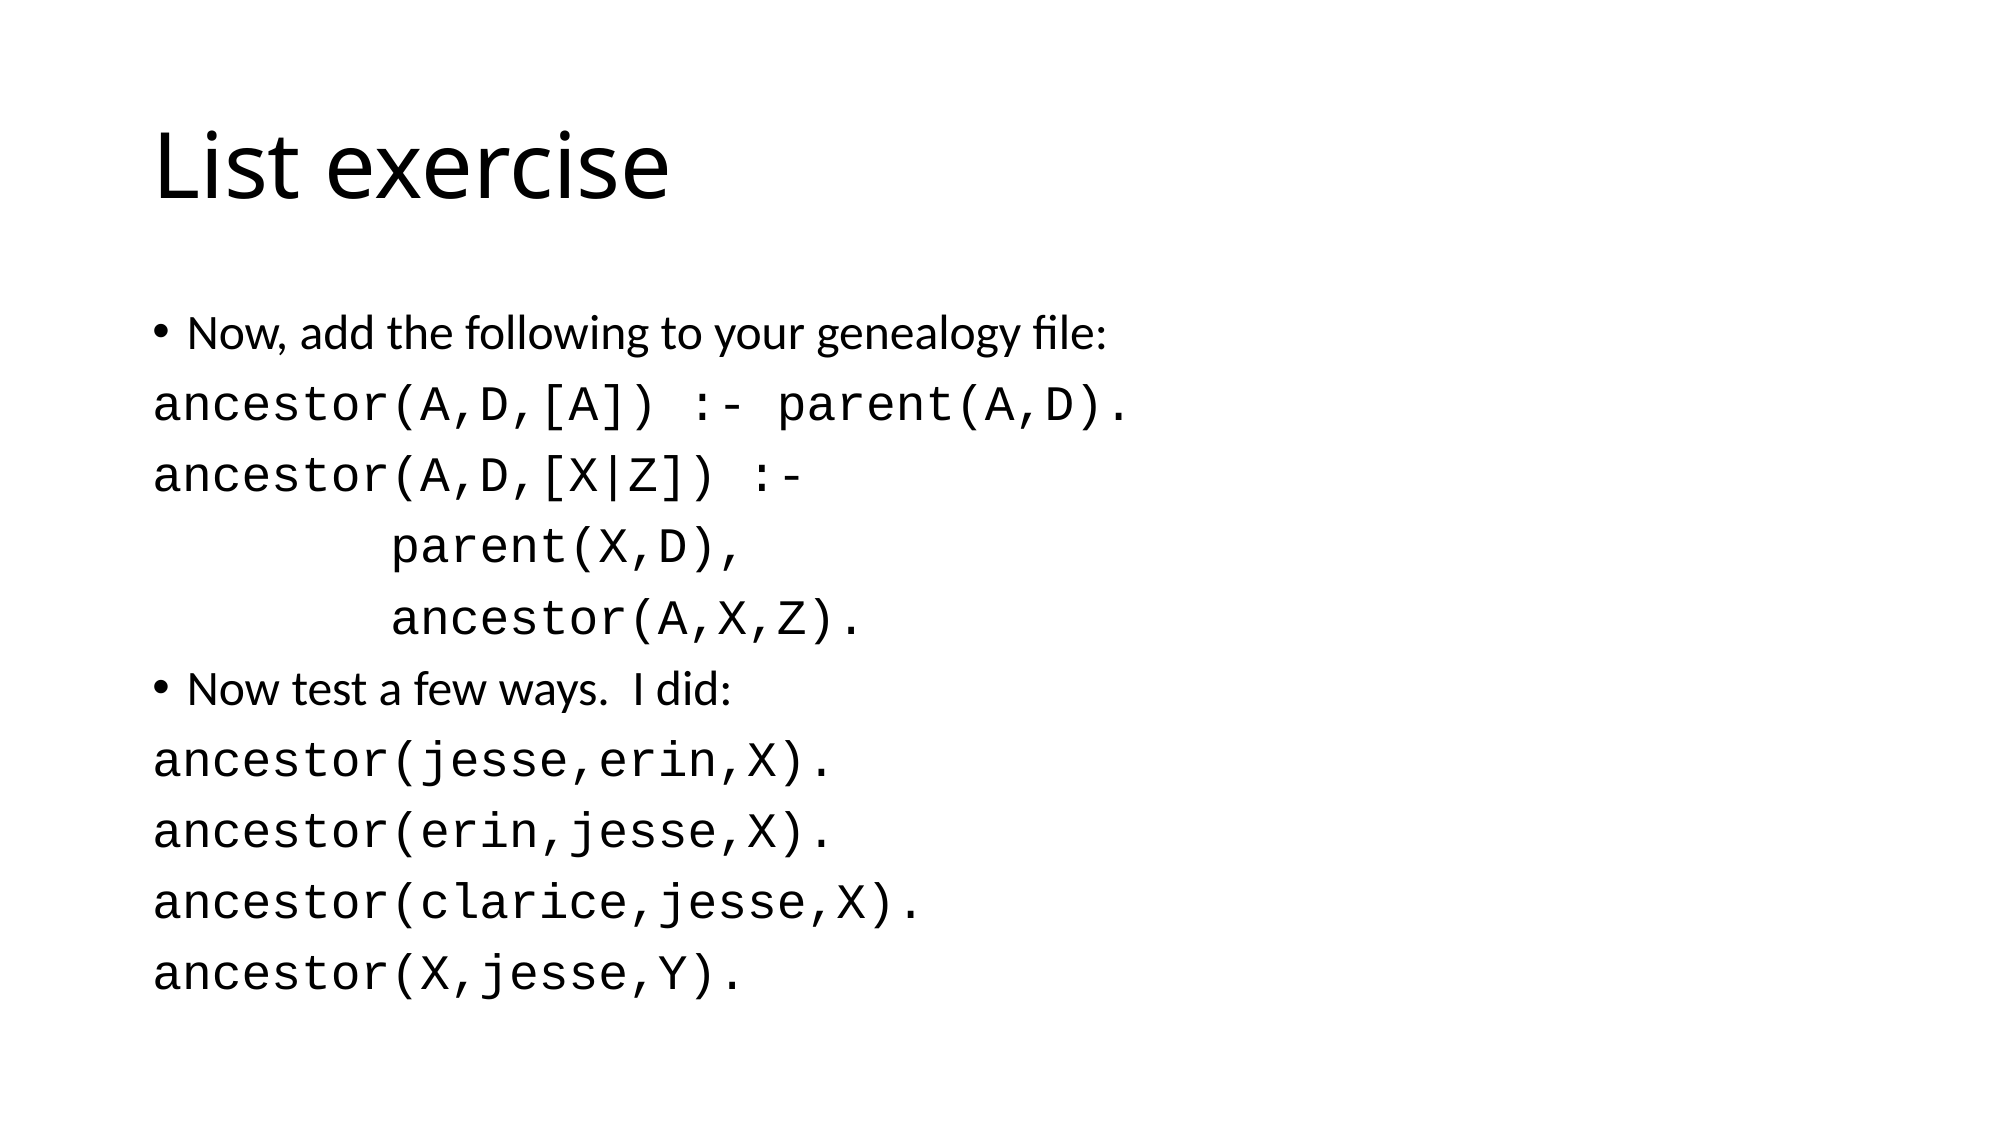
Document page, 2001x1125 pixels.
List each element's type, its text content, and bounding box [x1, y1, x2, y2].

title List exercise [137, 59, 1863, 278]
list Now, add the following to your genealogy file: ancestor(A,D,[A]) :- parent(A,D). ancestor(A,D,[X|Z]) :- parent(X,D), ancestor(A,X,Z). Now test a few ways. I did: ancestor(jesse,erin,X). ancestor(erin,jesse,X). ancestor(clarice,jesse,X). ancestor(X,jesse,Y). [137, 299, 1863, 1014]
